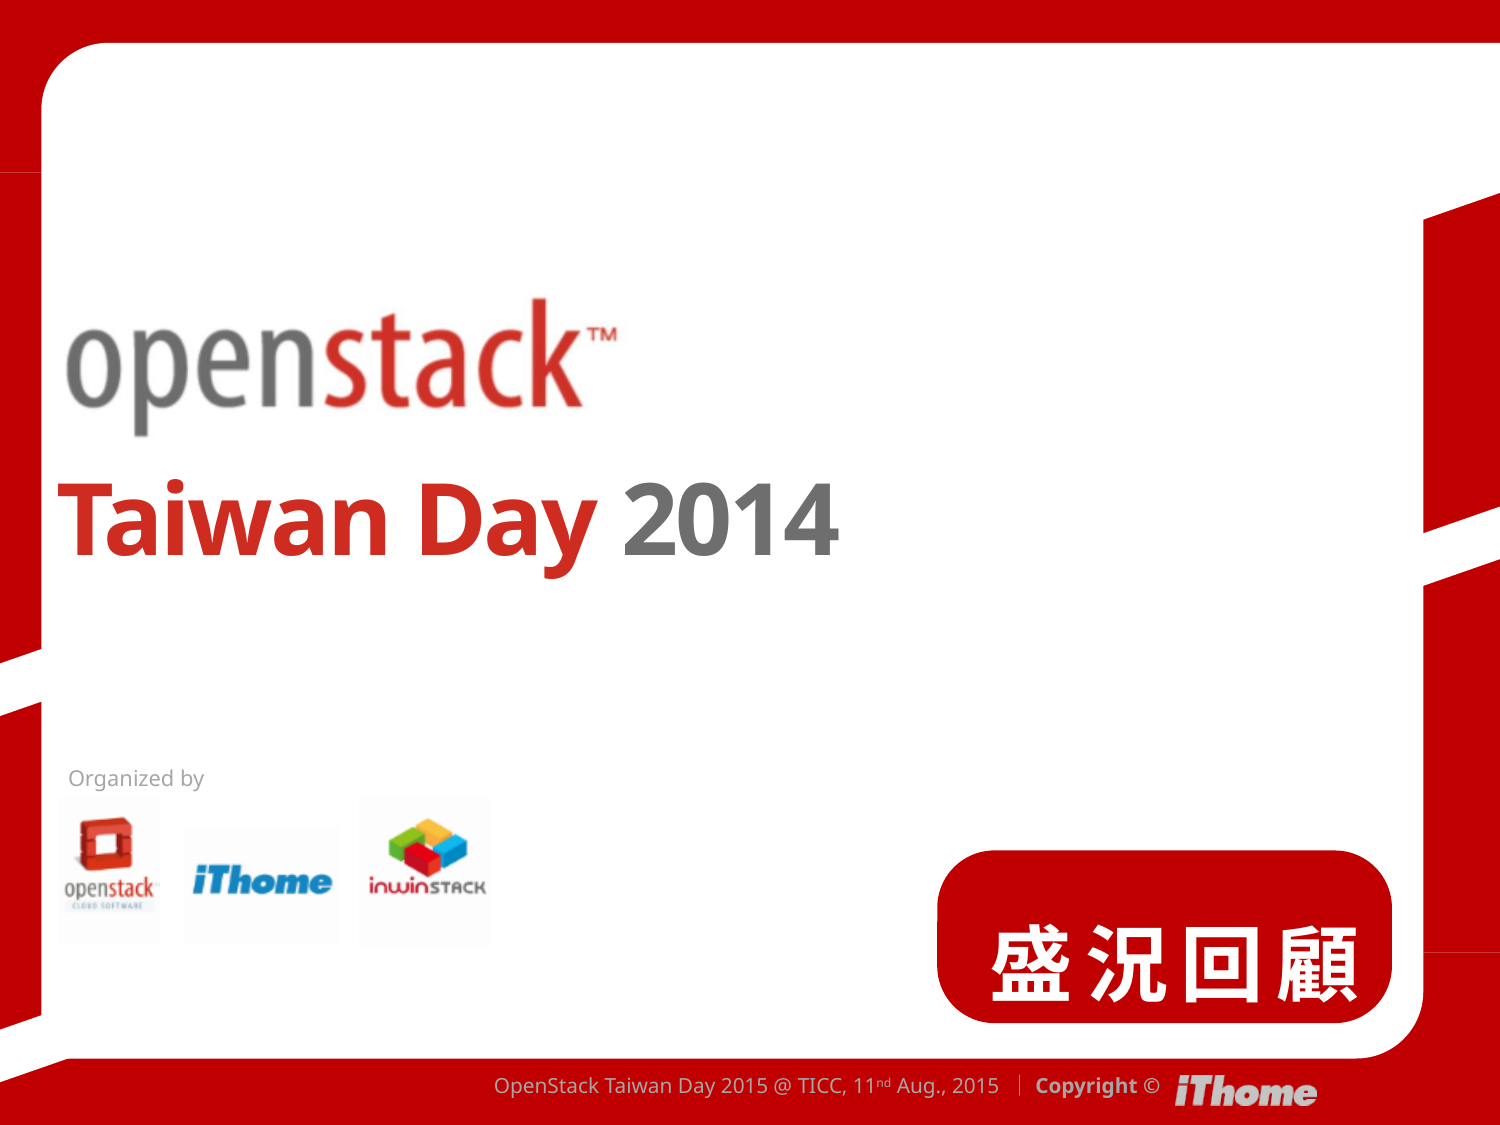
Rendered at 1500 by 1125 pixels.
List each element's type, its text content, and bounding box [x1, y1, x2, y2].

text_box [0, 290, 1393, 1024]
title Taiwan Day 2014 [41, 208, 1500, 716]
